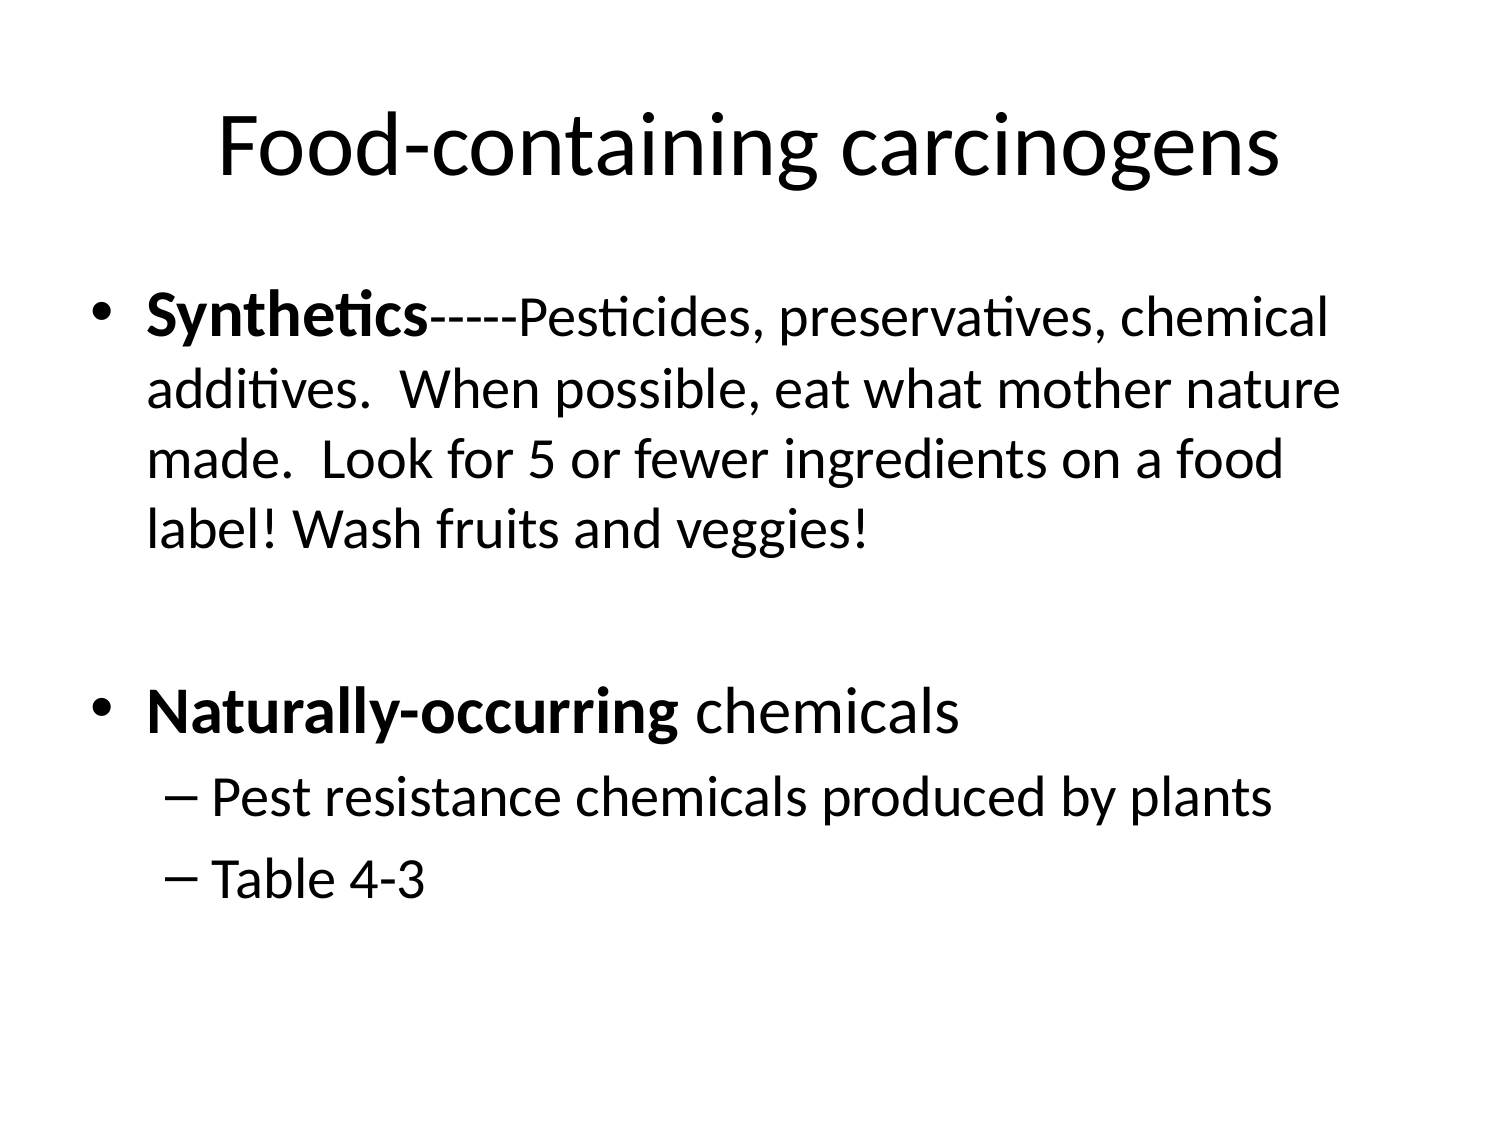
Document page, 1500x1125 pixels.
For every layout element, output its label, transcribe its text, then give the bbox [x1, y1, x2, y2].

list Synthetics-----Pesticides, preservatives, chemical additives. When possible, eat what mother nature made. Look for 5 or fewer ingredients on a food label! Wash fruits and veggies! Naturally-occurring chemicals Pest resistance chemicals produced by plants Table 4-3 [75, 262, 1425, 1005]
title Food-containing carcinogens [75, 45, 1425, 233]
